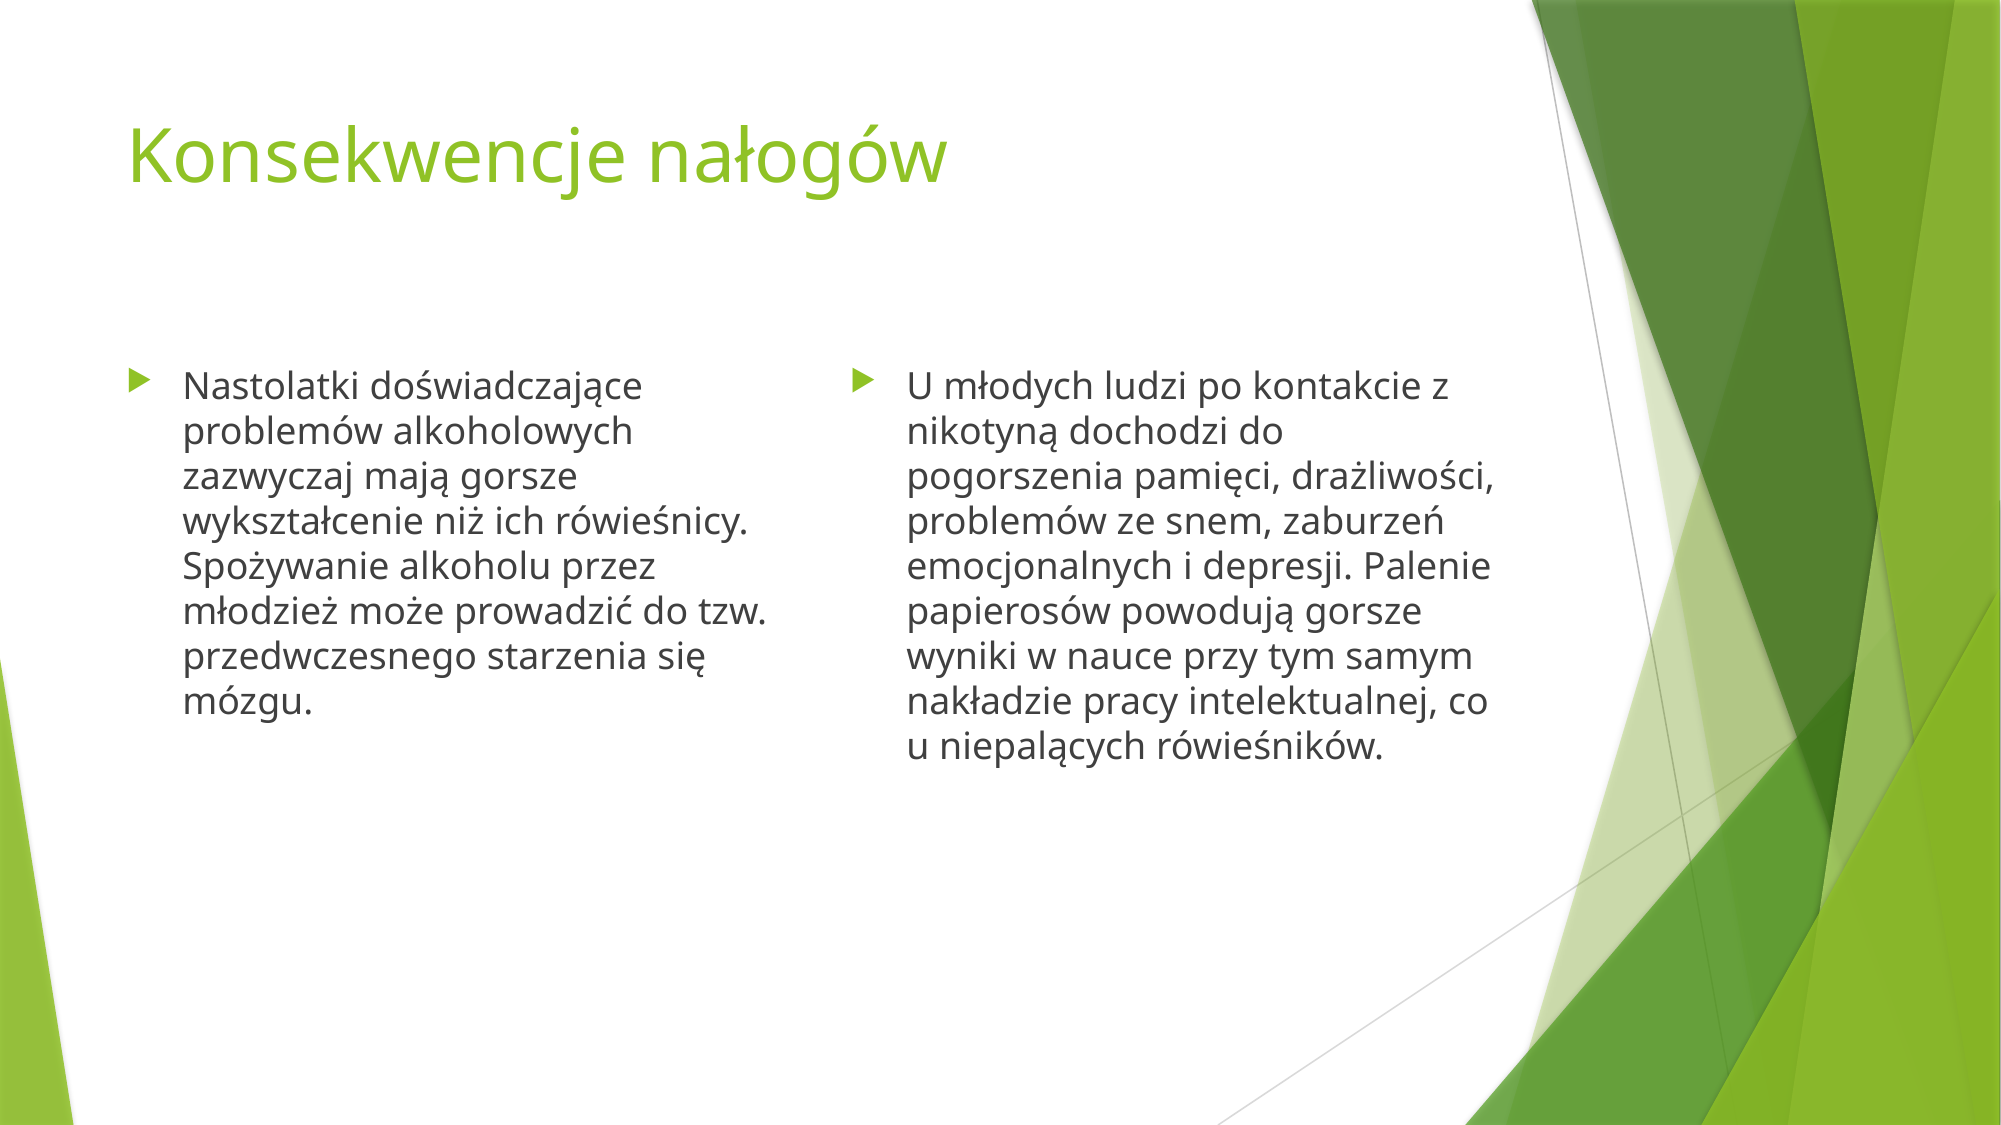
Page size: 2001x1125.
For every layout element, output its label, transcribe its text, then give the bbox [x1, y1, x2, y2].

list Nastolatki doświadczające problemów alkoholowych zazwyczaj mają gorsze wykształcenie niż ich rówieśnicy. Spożywanie alkoholu przez młodzież może prowadzić do tzw. przedwczesnego starzenia się mózgu. [111, 354, 798, 992]
list U młodych ludzi po kontakcie z nikotyną dochodzi do pogorszenia pamięci, drażliwości, problemów ze snem, zaburzeń emocjonalnych i depresji. Palenie papierosów powodują gorsze wyniki w nauce przy tym samym nakładzie pracy intelektualnej, co u niepalących rówieśników. [834, 354, 1522, 992]
title Konsekwencje nałogów [111, 99, 1522, 317]
